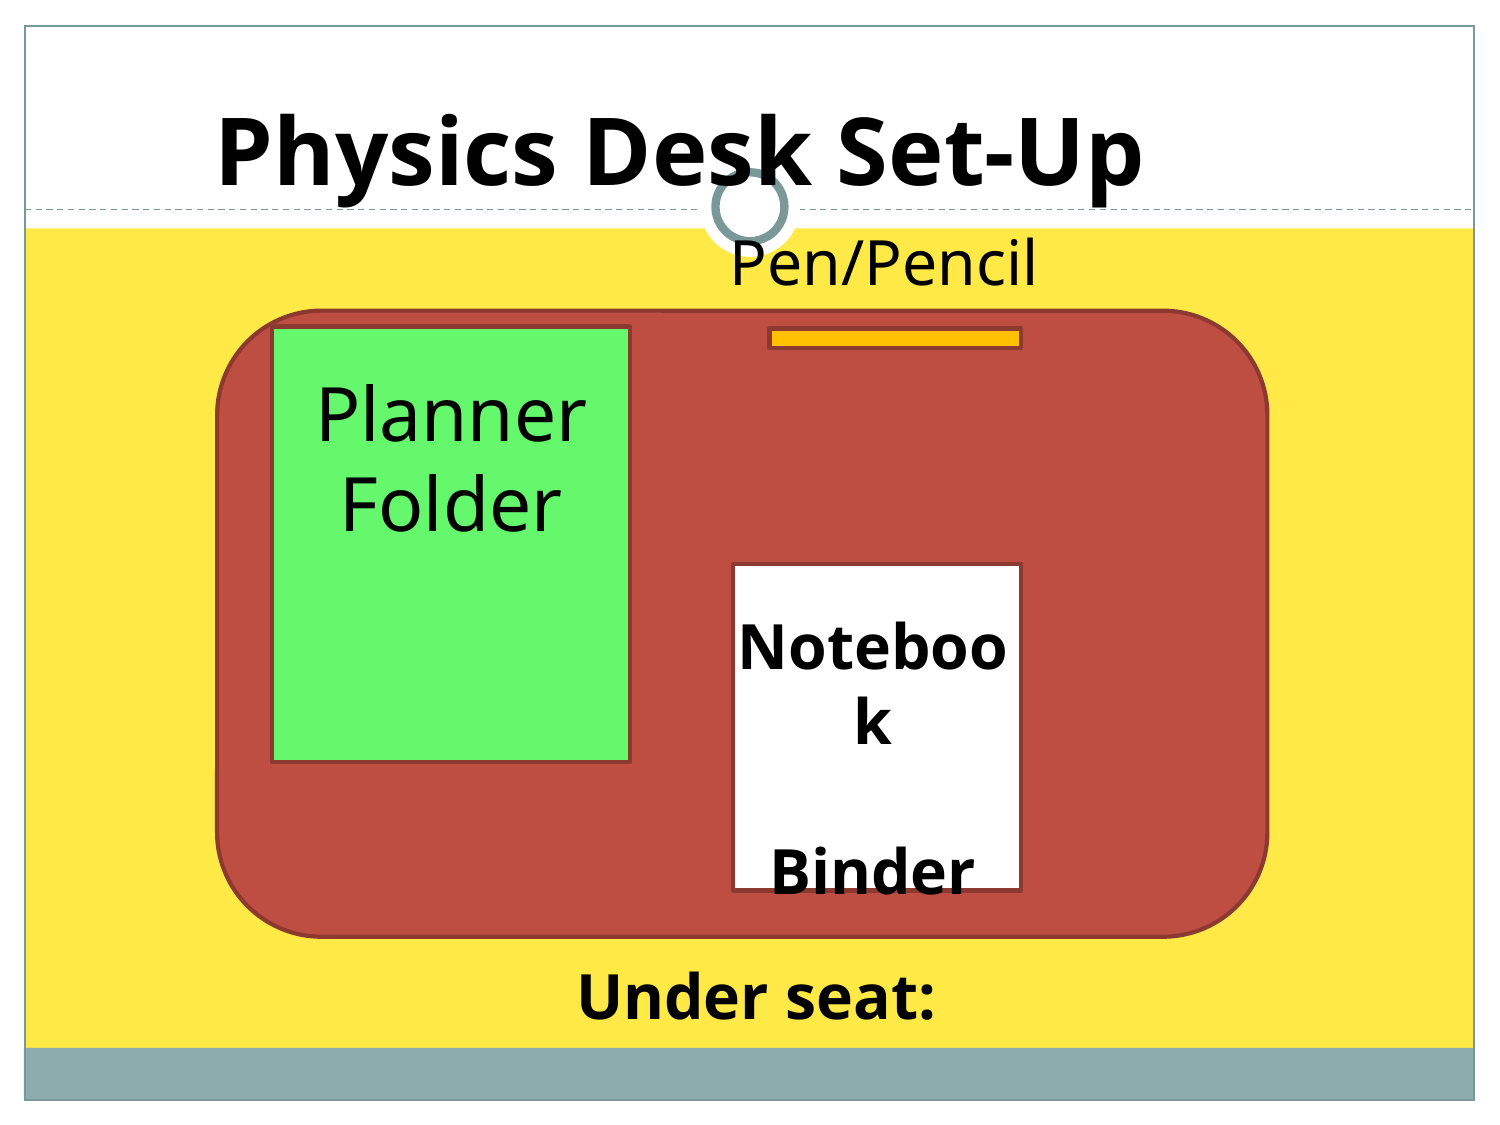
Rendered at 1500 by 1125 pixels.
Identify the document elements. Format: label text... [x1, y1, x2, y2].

text_box Physics Desk Set-Up [199, 83, 1496, 212]
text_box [162, 214, 1367, 1041]
text_box [0, 12, 1500, 105]
